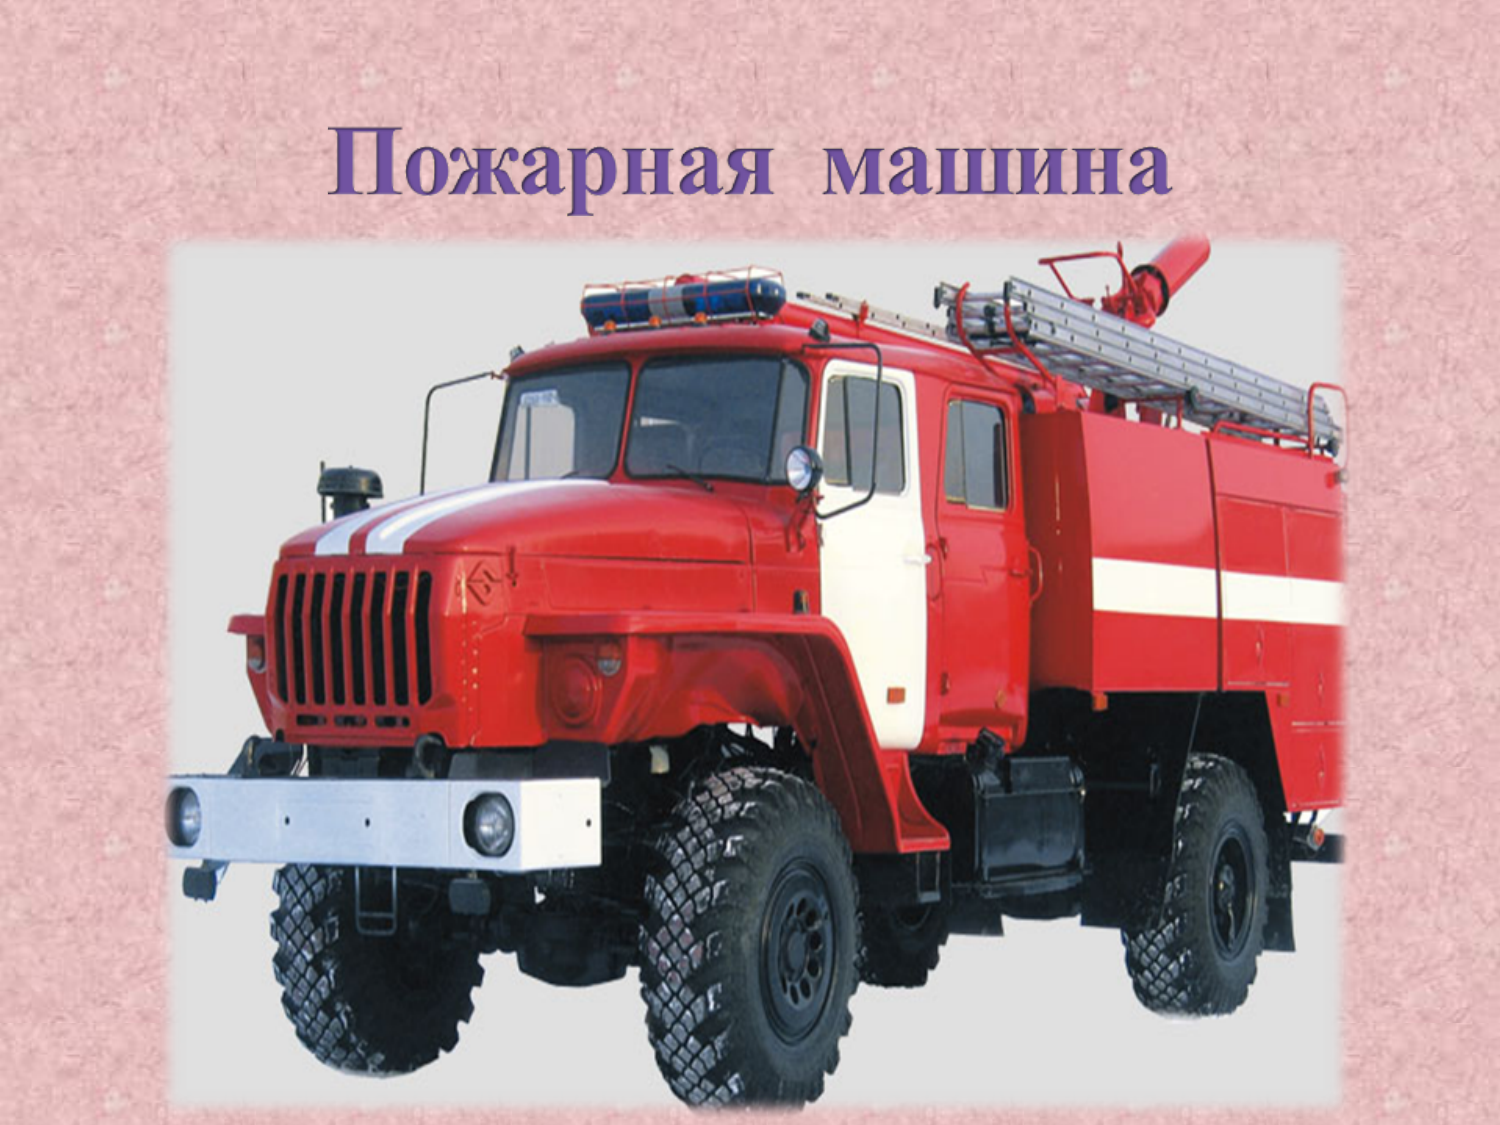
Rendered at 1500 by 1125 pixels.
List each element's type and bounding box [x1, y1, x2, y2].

title [77, 27, 1425, 225]
picture [0, 0, 1500, 1125]
